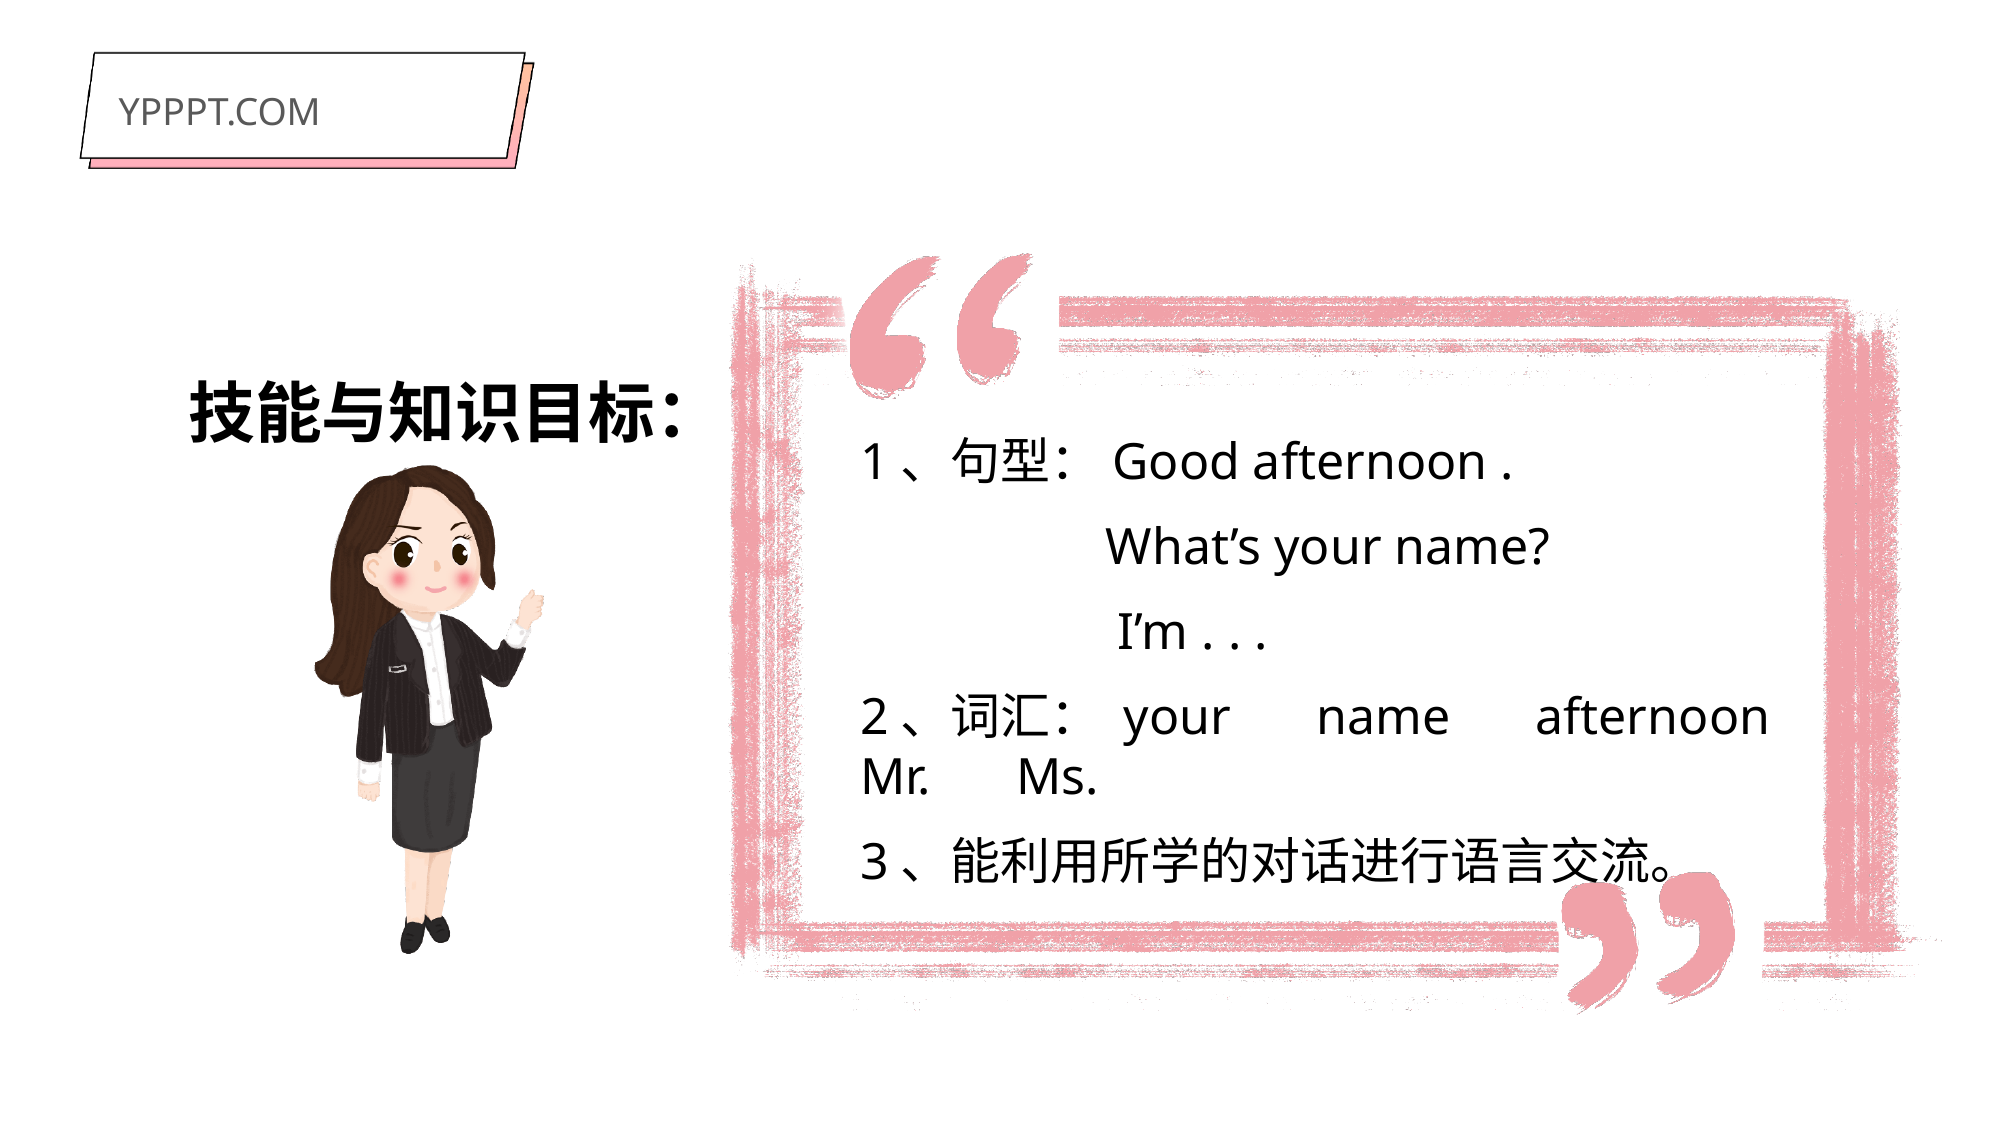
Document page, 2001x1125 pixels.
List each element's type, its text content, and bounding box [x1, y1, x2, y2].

picture [689, 217, 2000, 1030]
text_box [46, 37, 555, 185]
text_box 技能与知识目标： [173, 323, 689, 458]
picture [171, 446, 685, 961]
